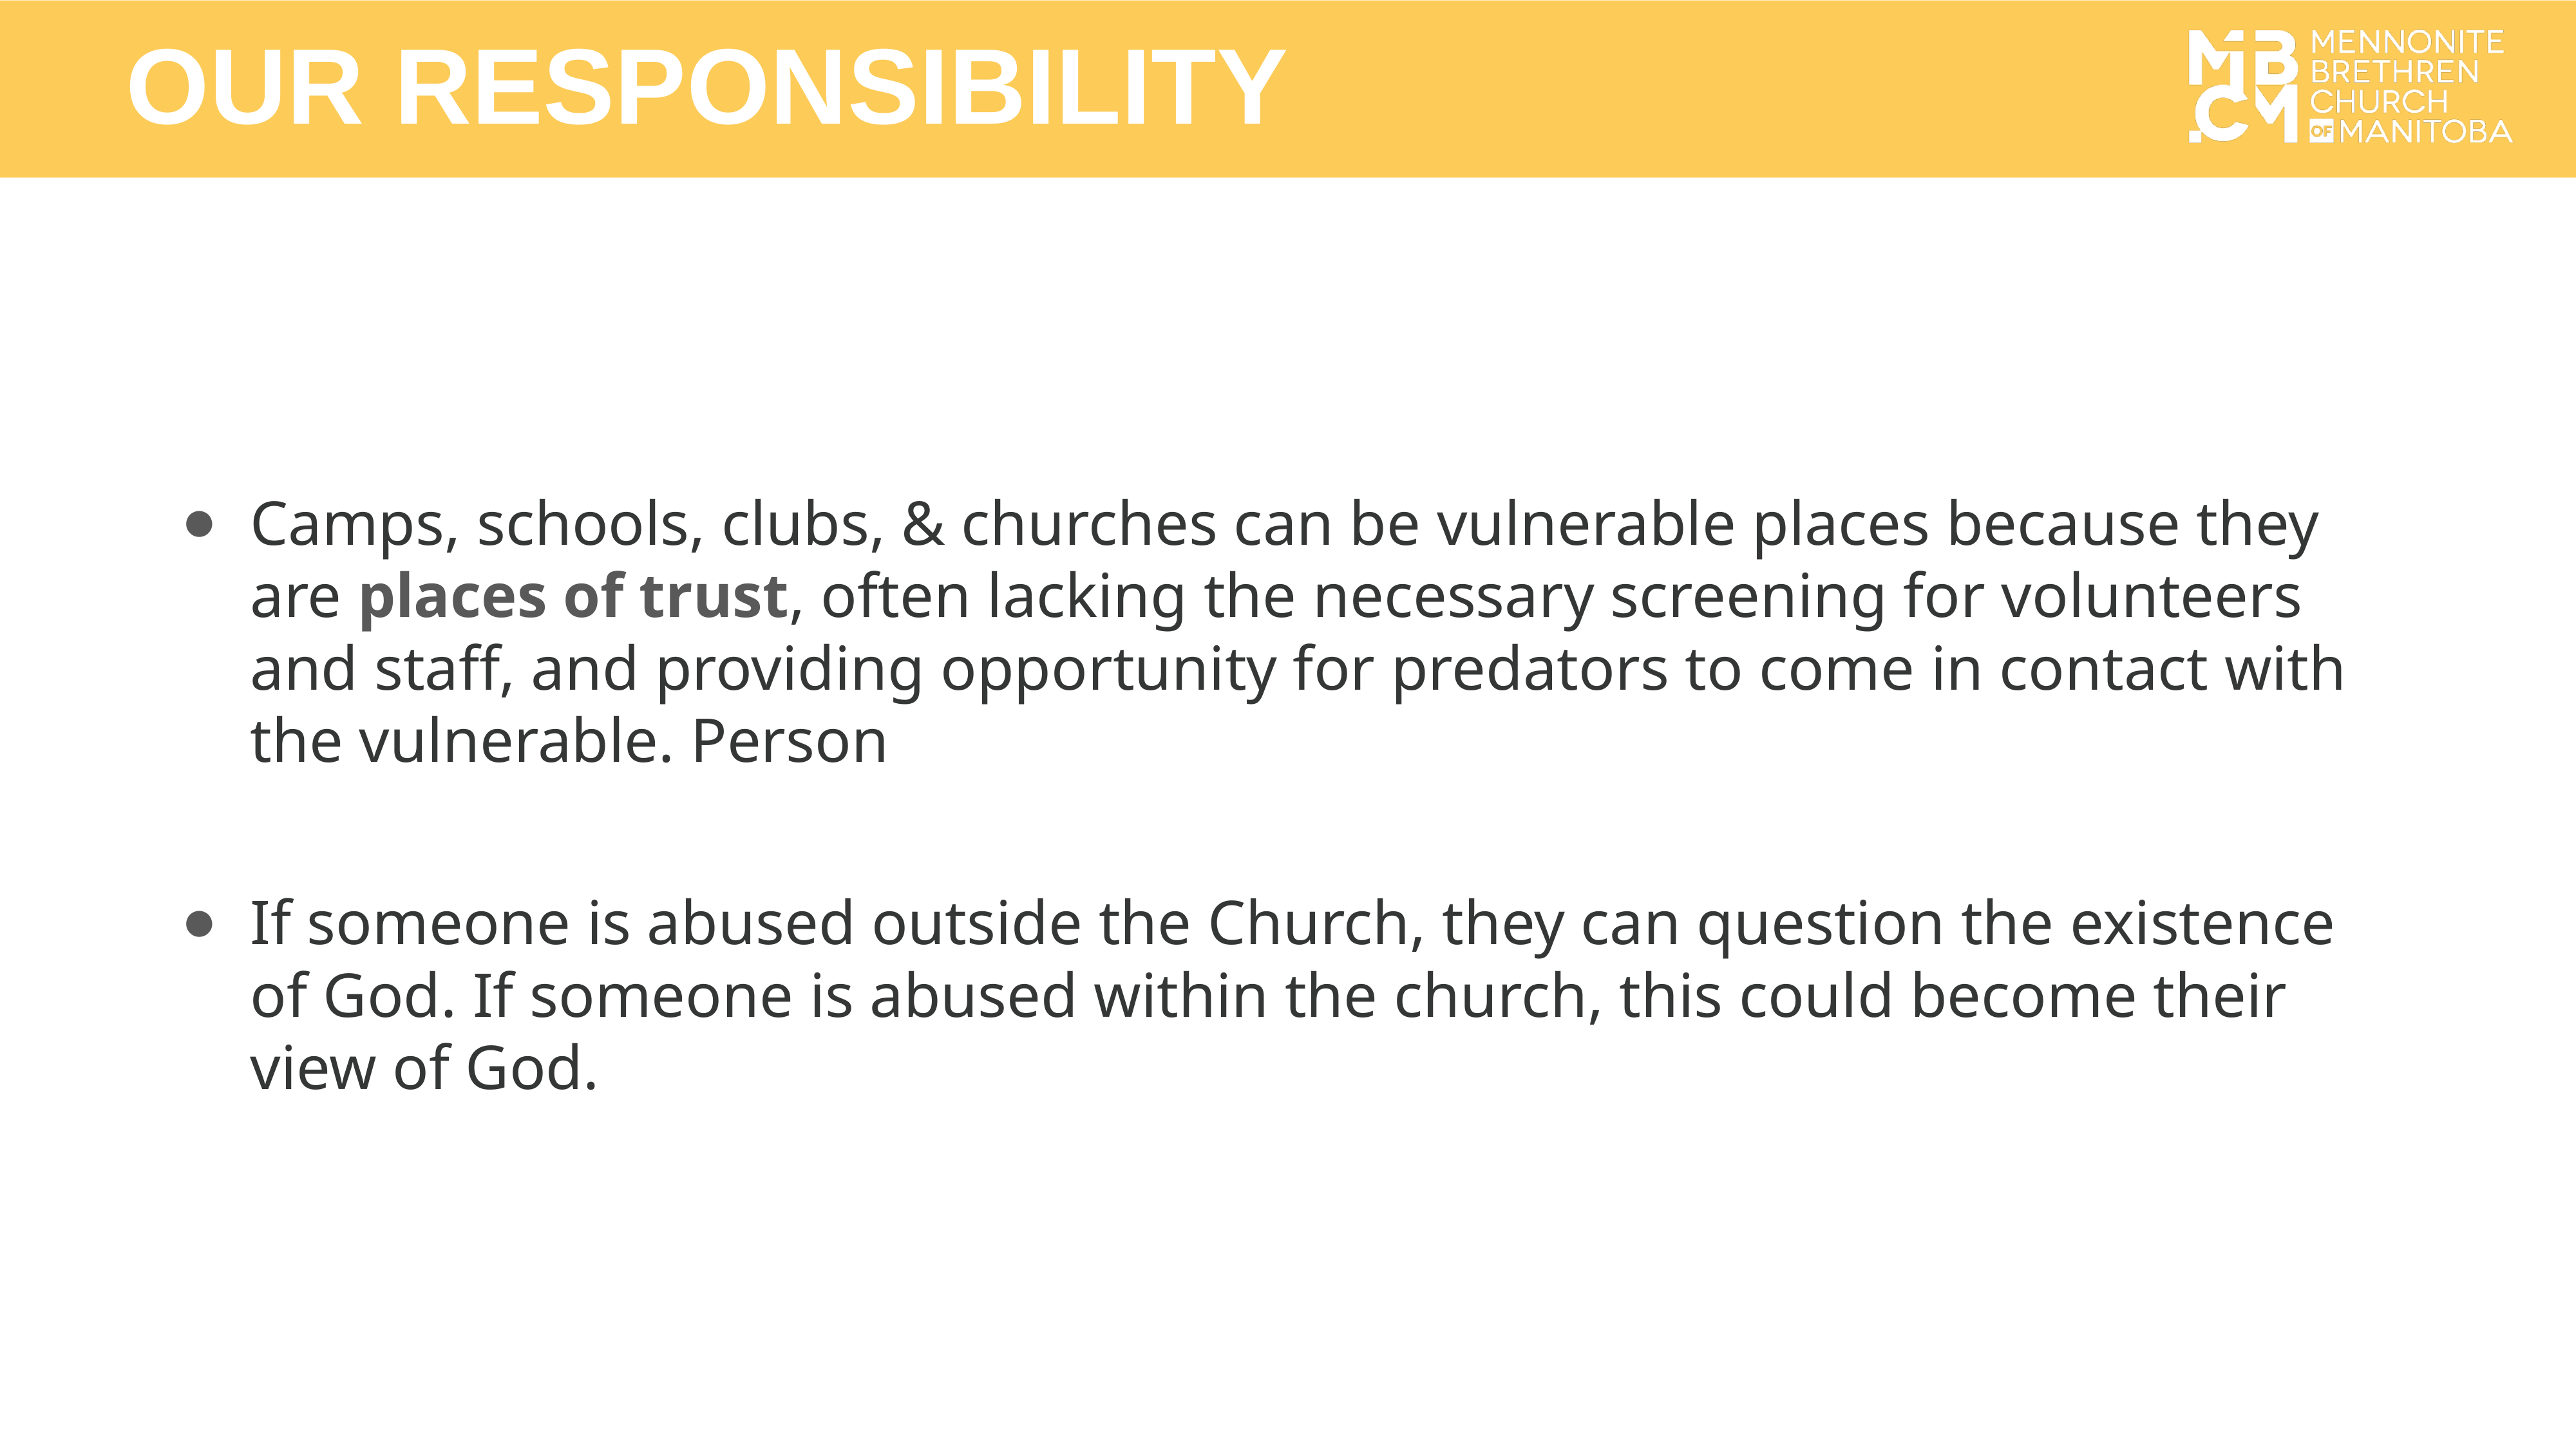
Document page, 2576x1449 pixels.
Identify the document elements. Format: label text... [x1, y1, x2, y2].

title OUR RESPONSIBILITY [120, 48, 2340, 193]
picture [2048, 0, 2576, 319]
list Camps, schools, clubs, & churches can be vulnerable places because they are places of trust, often lacking the necessary screening for volunteers and staff, and providing opportunity for predators to come in contact with the vulnerable. Person If someone is abused outside the Church, they can question the existence of God. If someone is abused within the church, this could become their view of God. [169, 267, 2407, 1319]
